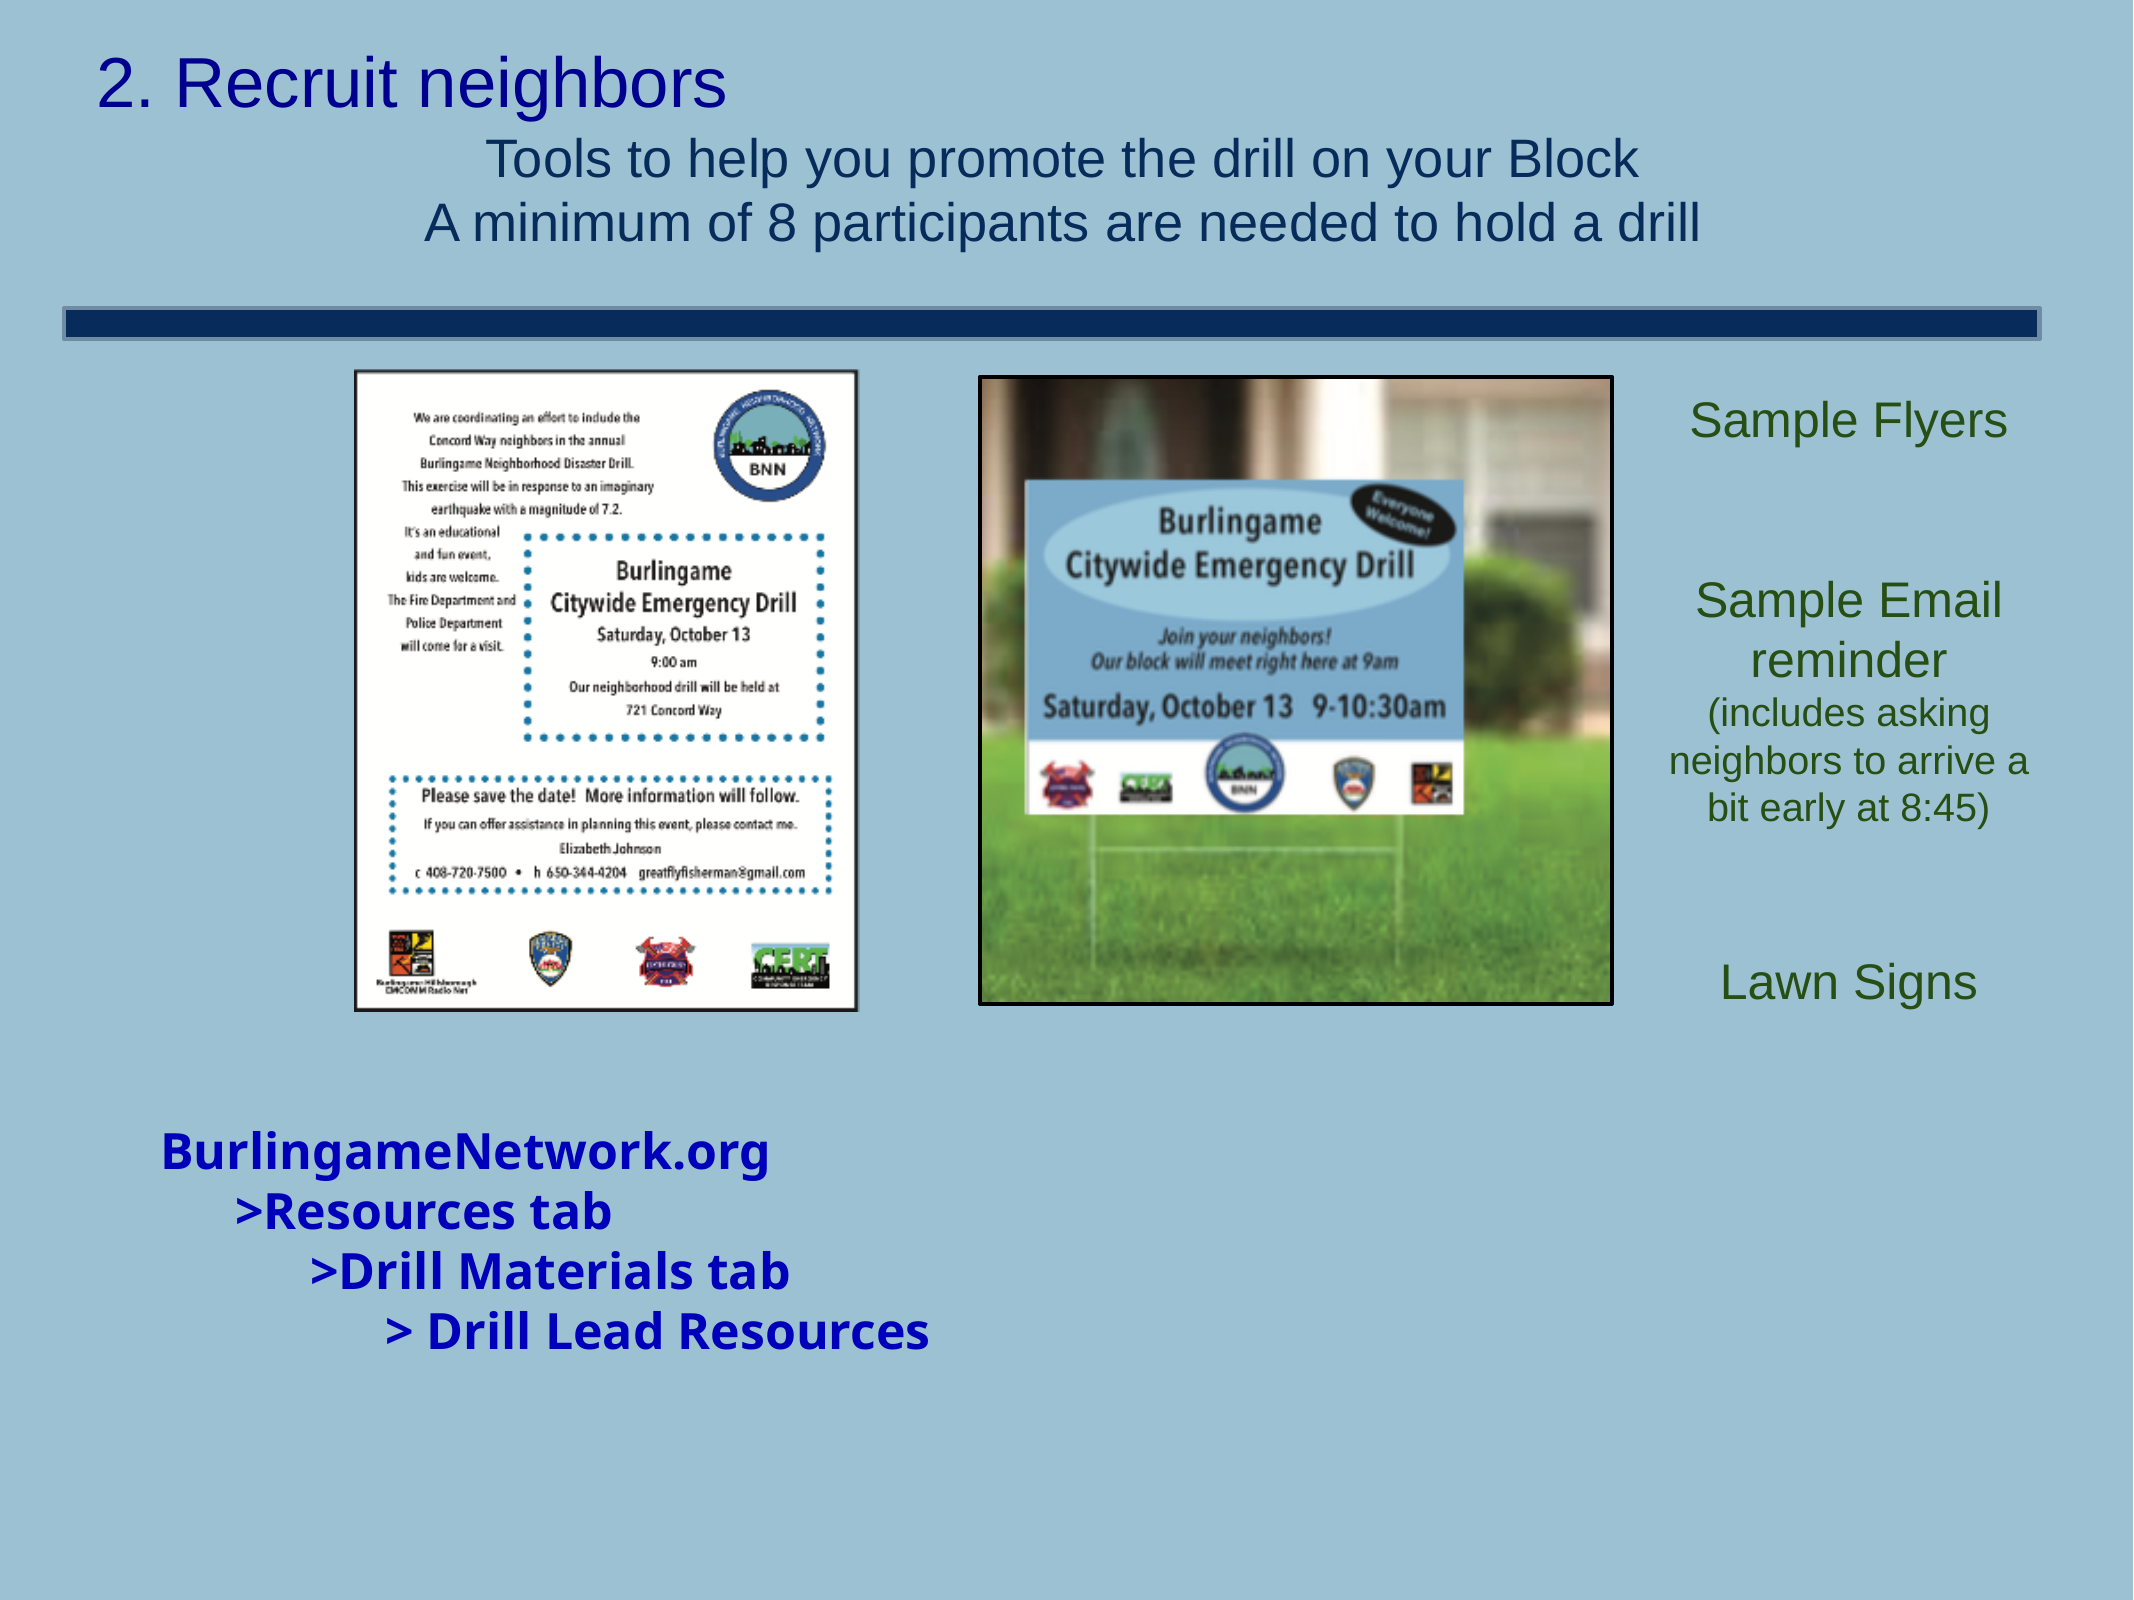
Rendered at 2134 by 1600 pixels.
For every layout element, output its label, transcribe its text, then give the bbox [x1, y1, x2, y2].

text_box Sample Flyers Sample Email reminder (includes asking neighbors to arrive a bit early at 8:45) Lawn Signs [1658, 378, 2040, 1018]
picture [981, 378, 1610, 1002]
text_box BurlingameNetwork.org >Resources tab >Drill Materials tab > Drill Lead Resources [152, 1111, 1066, 1368]
text_box 2. Recruit neighbors Tools to help you promote the drill on your Block A minimum of 8 participants are needed to hold a drill [87, 24, 2040, 262]
text_box [1825, 428, 2040, 481]
picture [354, 369, 861, 1012]
text_box [64, 308, 2040, 340]
